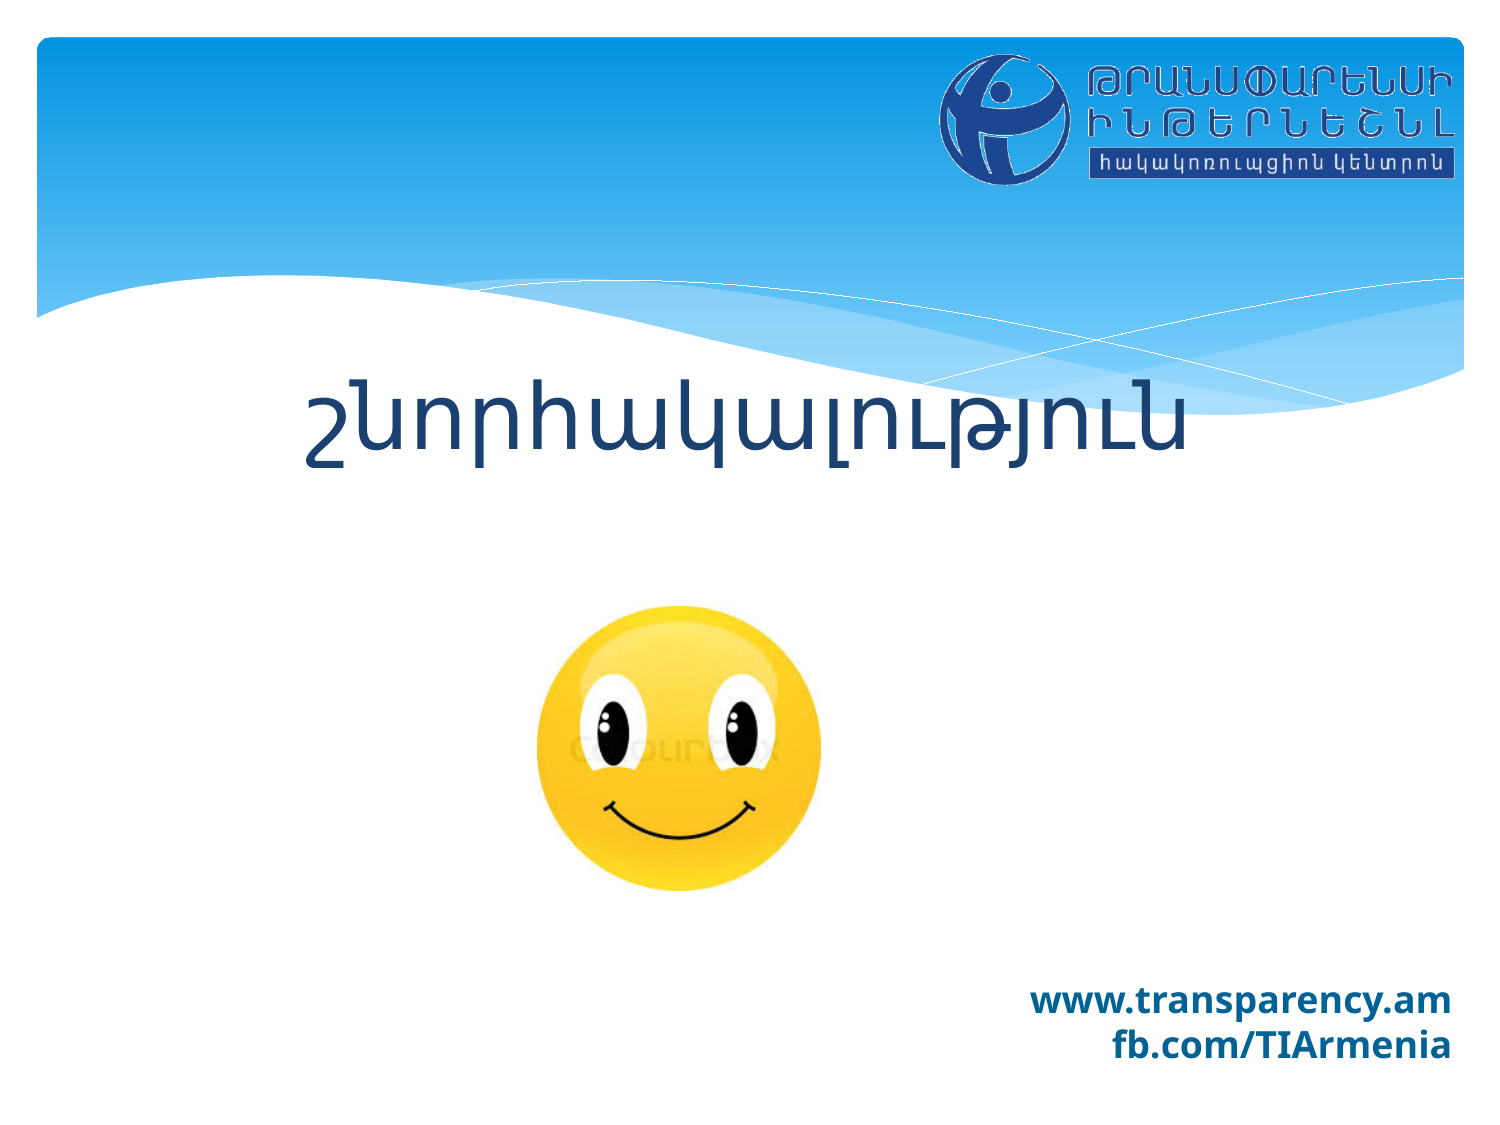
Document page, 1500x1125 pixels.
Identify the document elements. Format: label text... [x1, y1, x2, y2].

text_box www.transparency.am fb.com/TIArmenia [454, 518, 1468, 1074]
picture [918, 24, 1478, 221]
title շնորհակալություն [75, 245, 1425, 581]
picture [537, 606, 822, 891]
